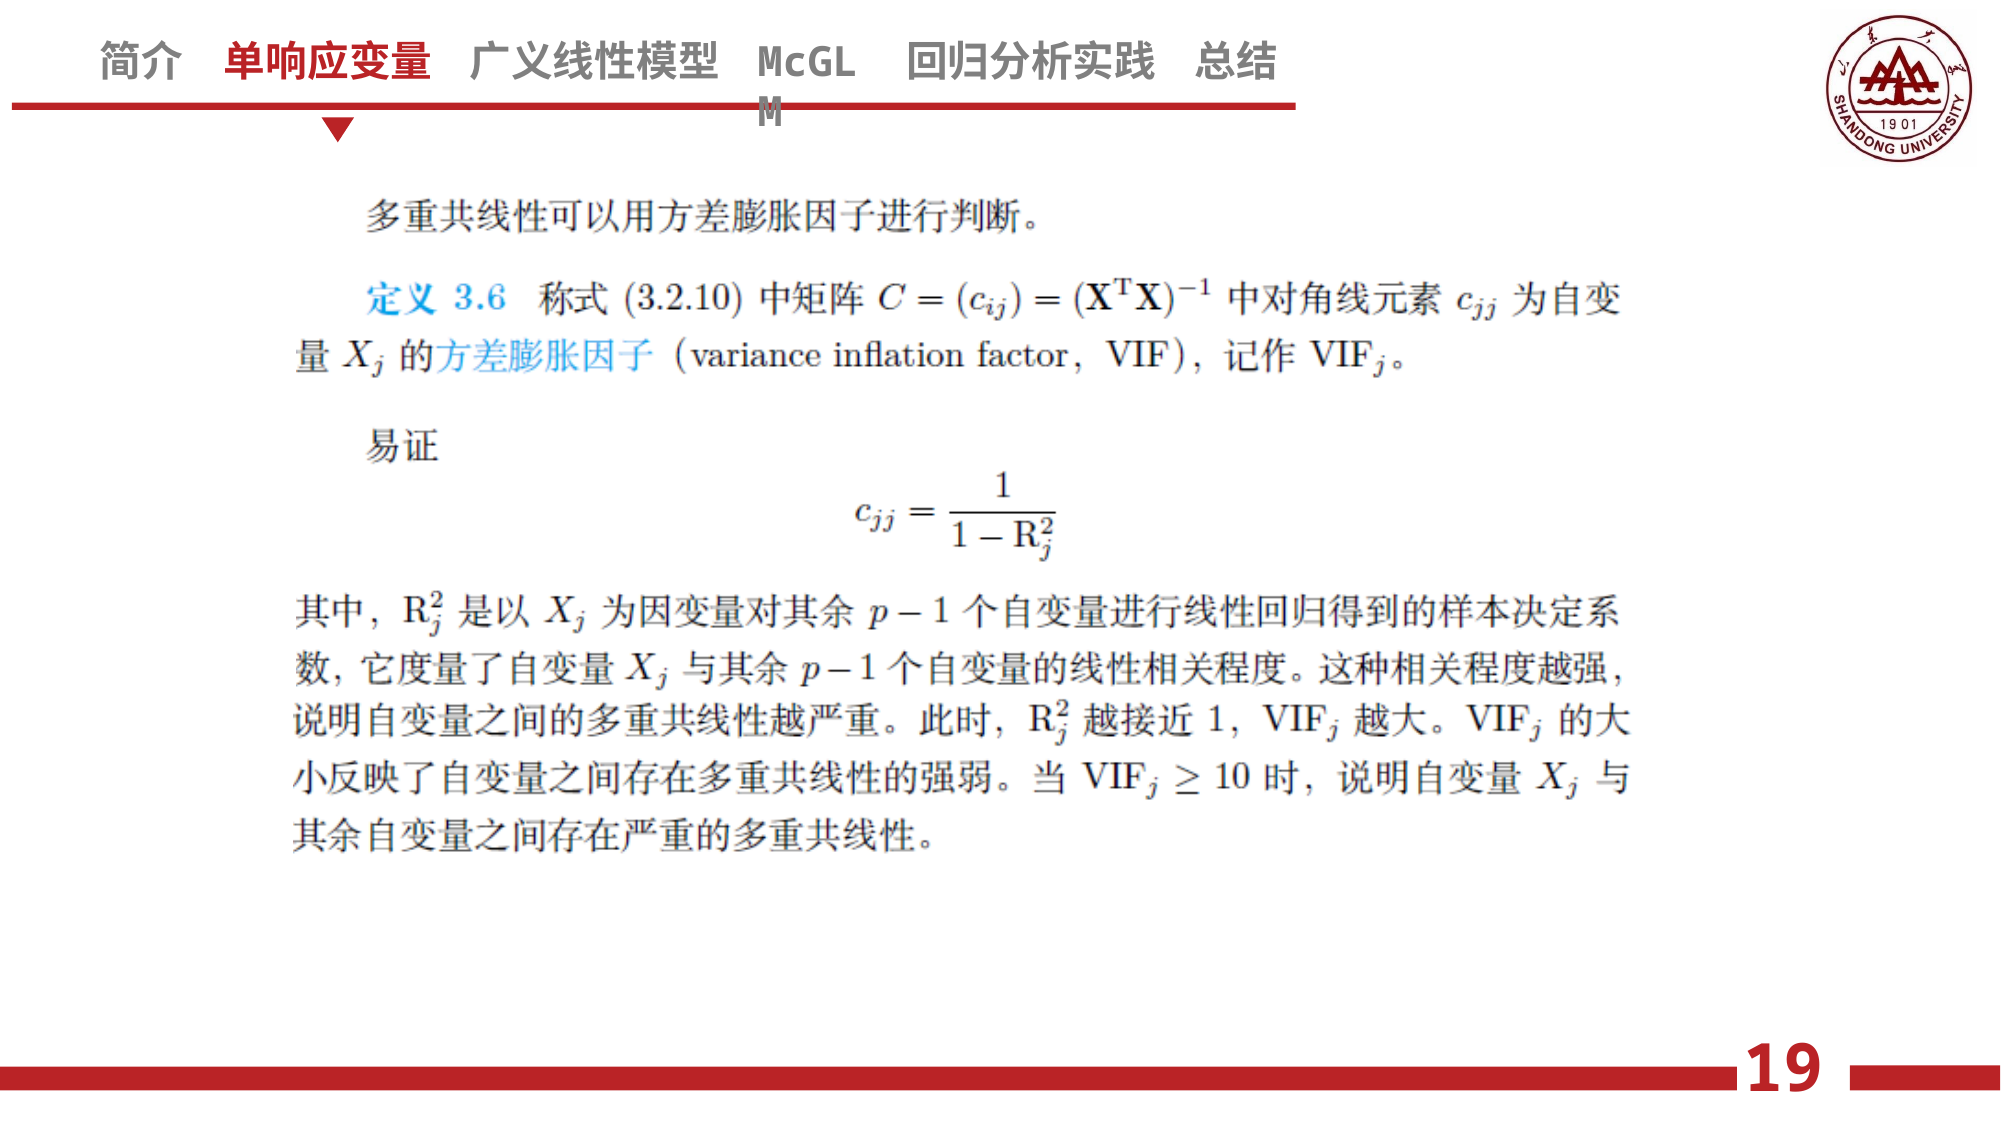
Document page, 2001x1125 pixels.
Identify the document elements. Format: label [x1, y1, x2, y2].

picture [293, 194, 1635, 864]
picture [1820, 9, 1977, 167]
